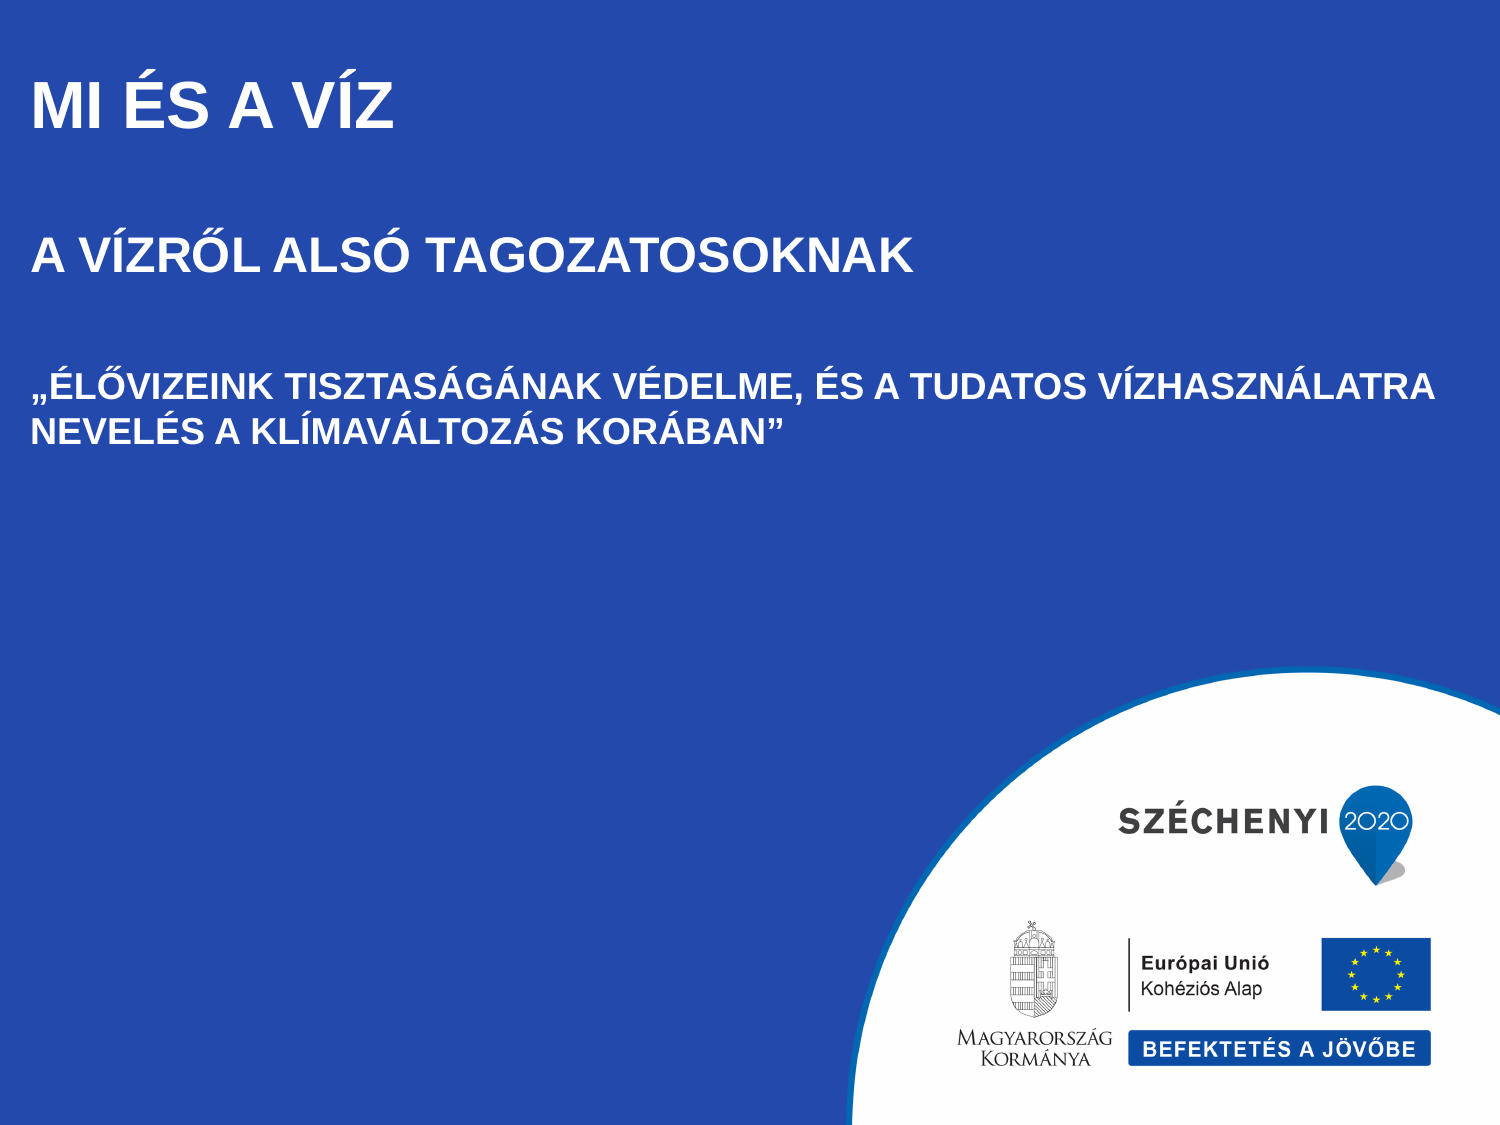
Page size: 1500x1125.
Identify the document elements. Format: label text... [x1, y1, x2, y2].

title Mi és a víz a vízről alsó tagozatosoknak „Élővizeink tisztaságának védelme, és a tudatos vízhasználatra nevelés a klímaváltozás korában” [15, 54, 1480, 468]
picture [0, 0, 1500, 1125]
